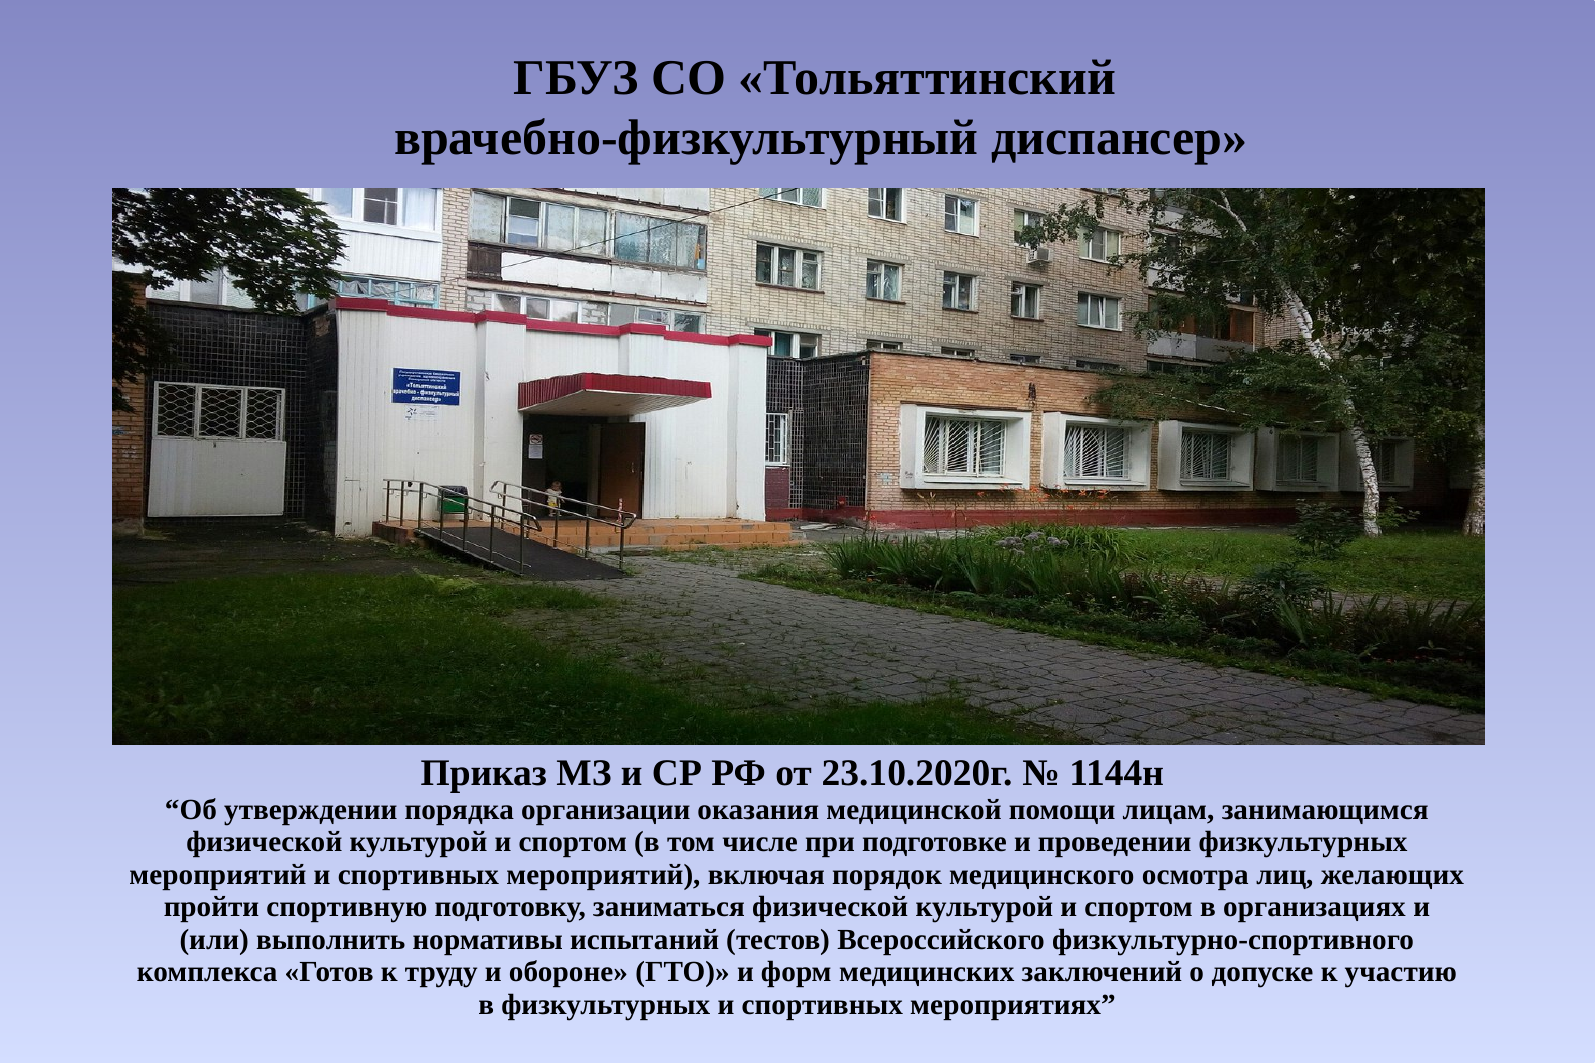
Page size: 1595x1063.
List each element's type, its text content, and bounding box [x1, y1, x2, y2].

picture [111, 188, 1485, 745]
text_box Приказ МЗ и СР РФ от 23.10.2020г. № 1144н “Об утверждении порядка организации оказания медицинской помощи лицам, занимающимся физической культурой и спортом (в том числе при подготовке и проведении физкультурных мероприятий и спортивных мероприятий), включая порядок медицинского осмотра лиц, желающих пройти спортивную подготовку, заниматься физической культурой и спортом в организациях и (или) выполнить нормативы испытаний (тестов) Всероссийского физкультурно-спортивного комплекса «Готов к труду и обороне» (ГТО)» и форм медицинских заключений о допуске к участию в физкультурных и спортивных мероприятиях” [112, 753, 1483, 1028]
title ГБУЗ СО «Тольяттинский врачебно-физкультурный диспансер» [76, 23, 1566, 189]
